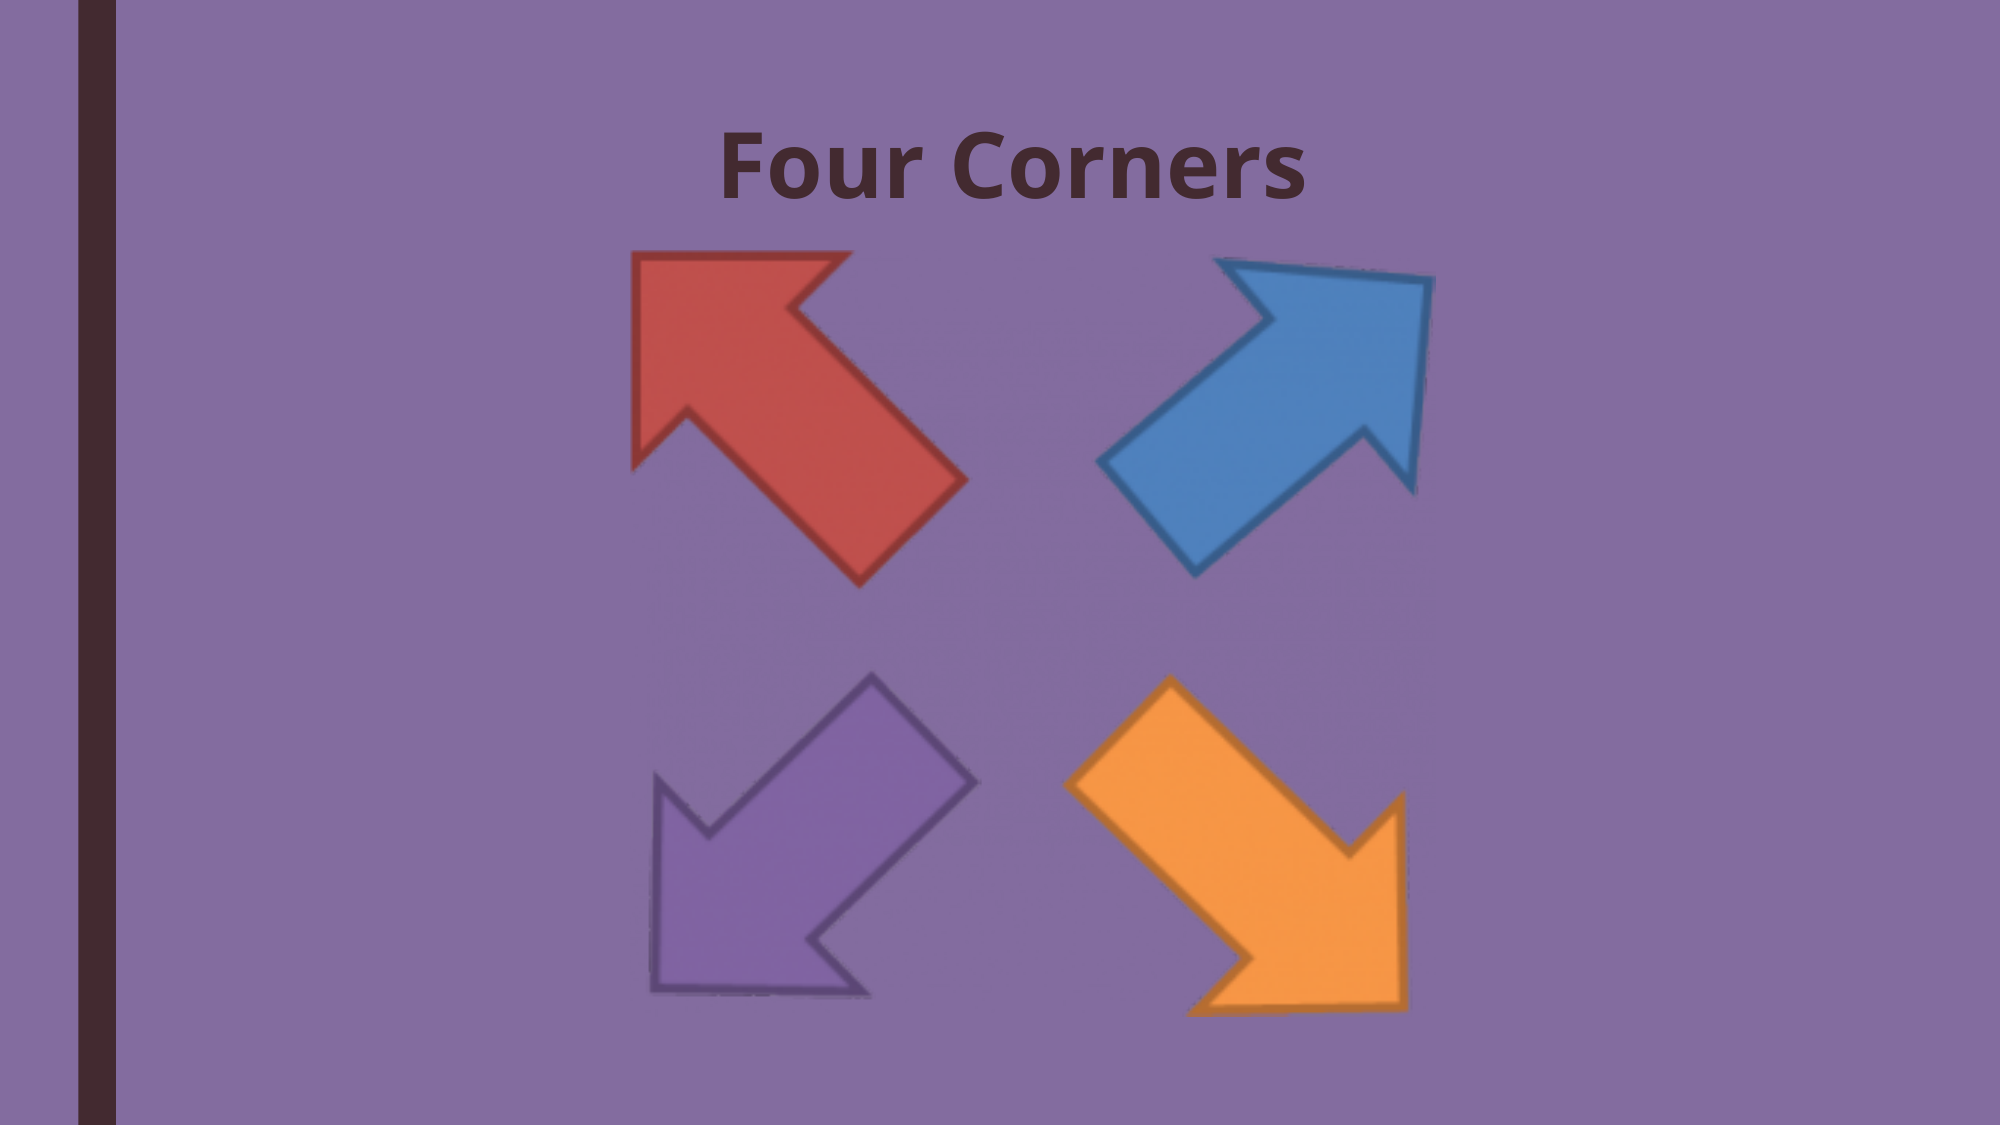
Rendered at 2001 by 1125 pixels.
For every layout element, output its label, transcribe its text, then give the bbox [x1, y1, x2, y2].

title Four Corners [225, 112, 1800, 357]
picture [630, 250, 1436, 1017]
